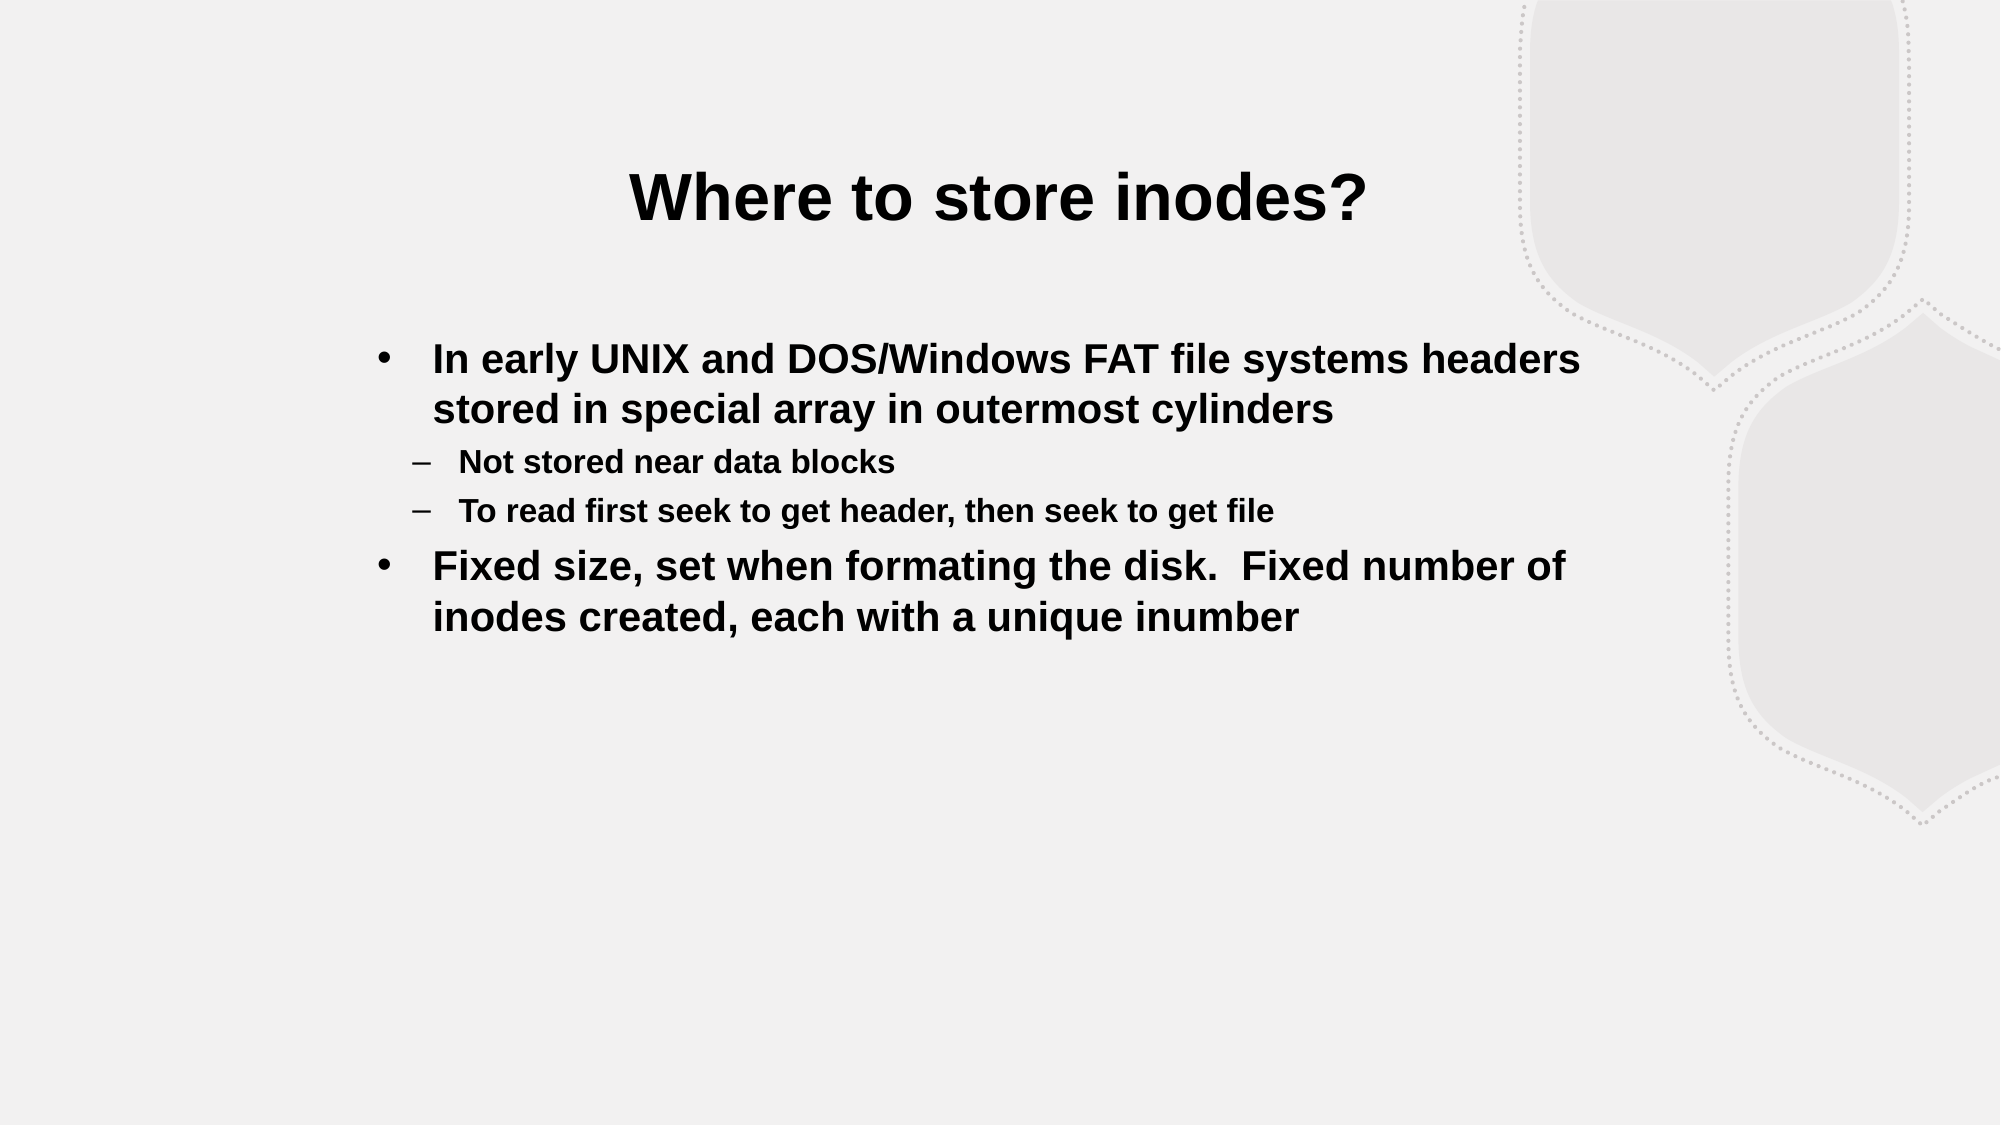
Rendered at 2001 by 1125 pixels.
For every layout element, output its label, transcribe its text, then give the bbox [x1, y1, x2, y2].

text_box In early UNIX and DOS/Windows FAT file systems headers stored in special array in outermost cylinders Not stored near data blocks To read first seek to get header, then seek to get file Fixed size, set when formating the disk. Fixed number of inodes created, each with a unique inumber [362, 324, 1638, 1000]
text_box Where to store inodes? [362, 99, 1638, 288]
